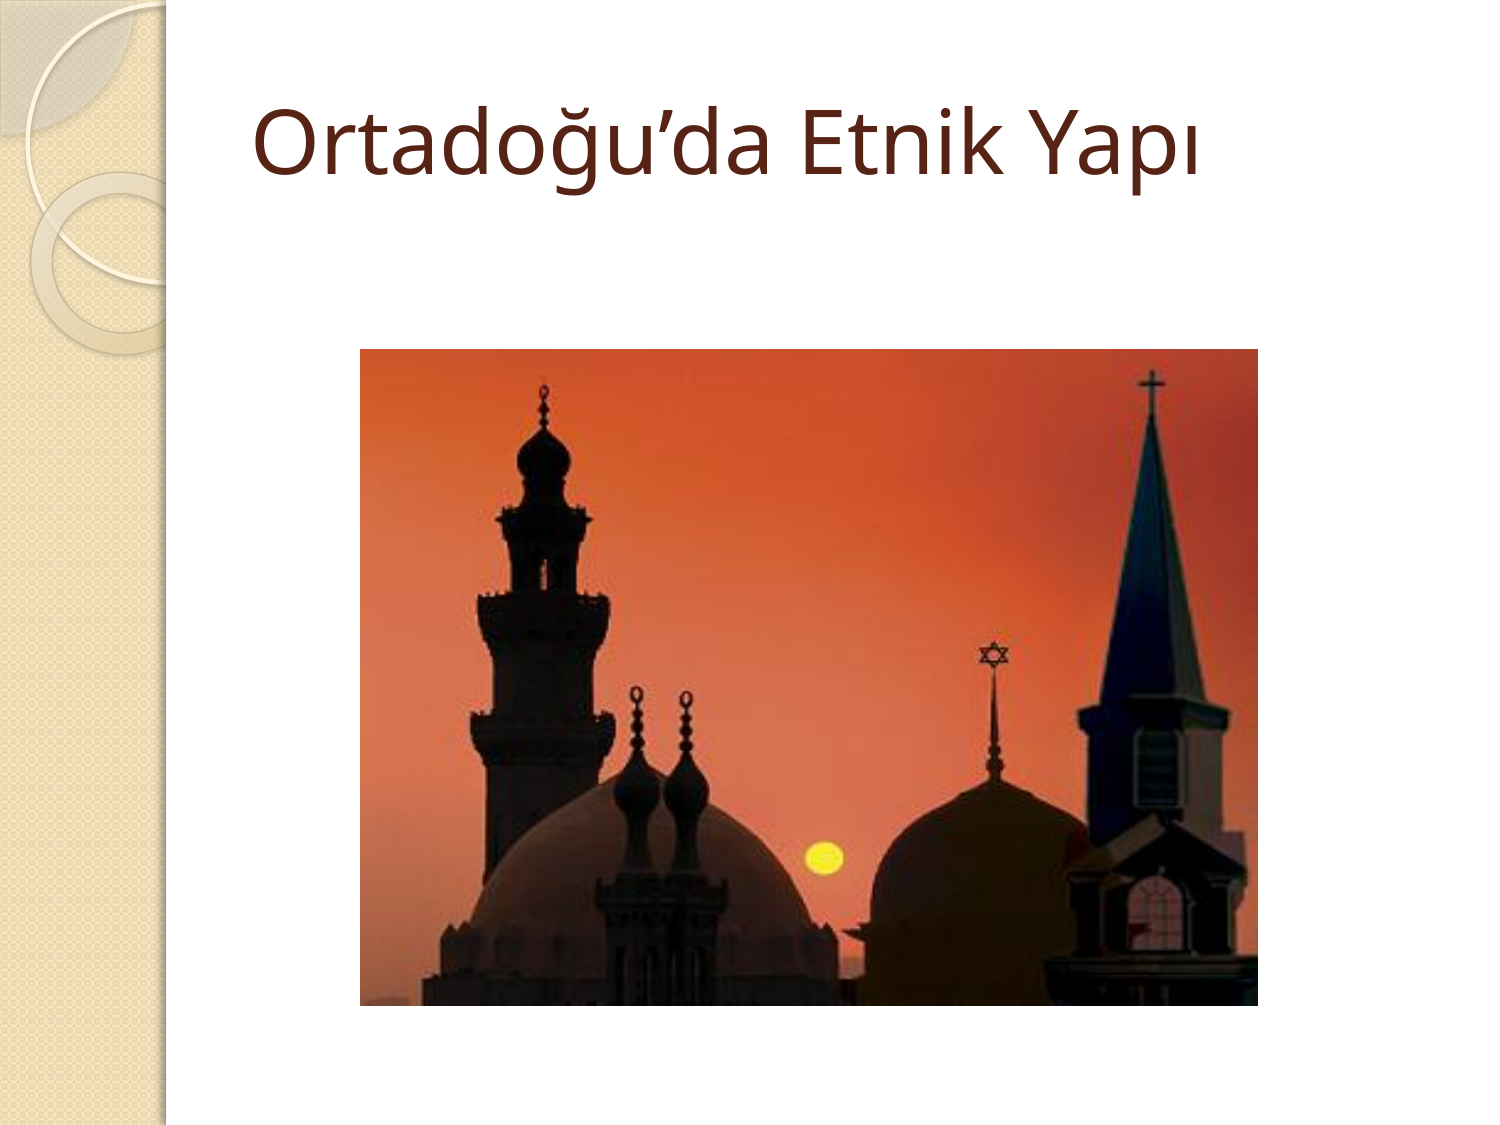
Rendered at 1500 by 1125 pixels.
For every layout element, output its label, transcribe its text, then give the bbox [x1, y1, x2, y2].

title Ortadoğu’da Etnik Yapı [235, 45, 1466, 233]
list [359, 349, 1259, 1006]
